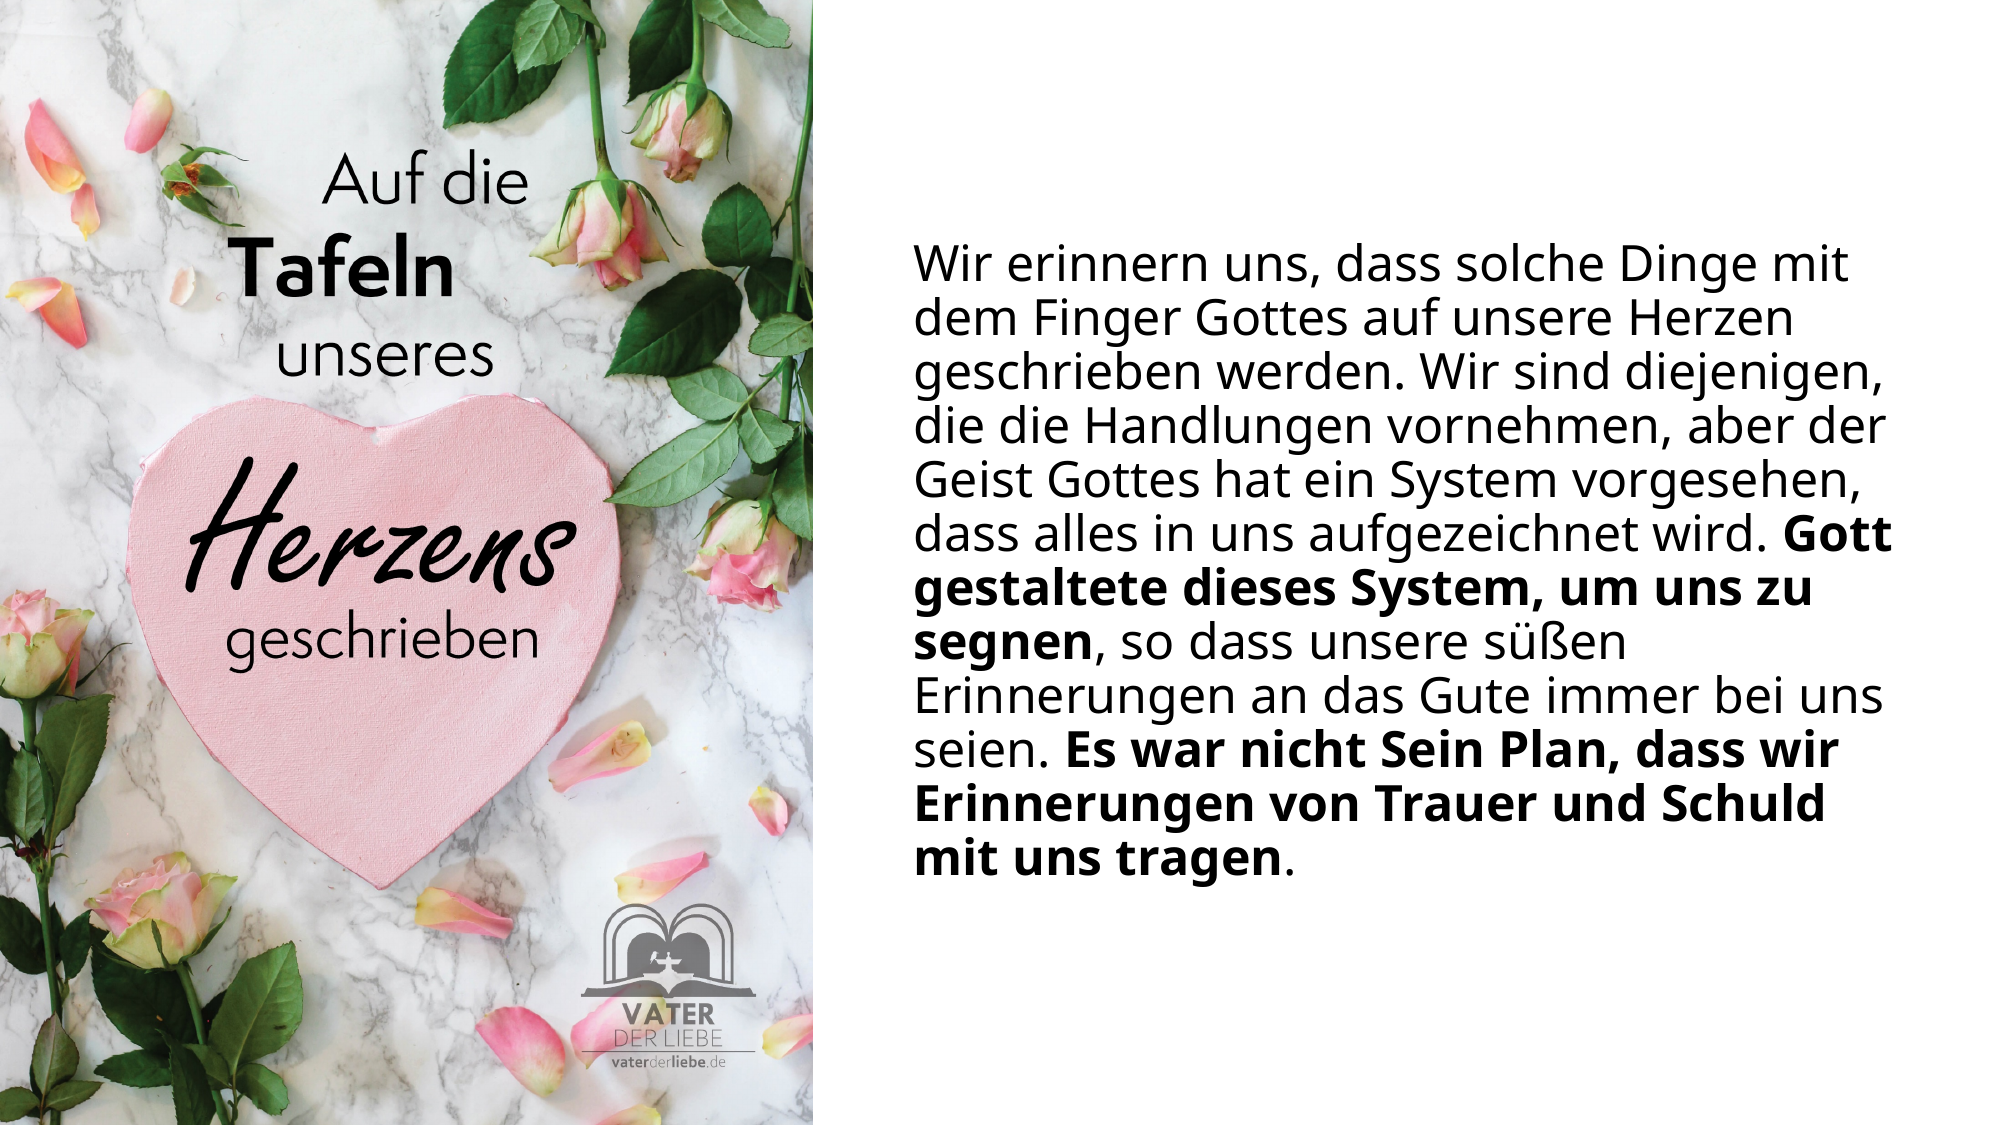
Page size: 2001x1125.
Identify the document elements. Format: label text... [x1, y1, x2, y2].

picture [0, 0, 813, 1125]
title Wir erinnern uns, dass solche Dinge mit dem Finger Gottes auf unsere Herzen geschrieben werden. Wir sind diejenigen, die die Handlungen vornehmen, aber der Geist Gottes hat ein System vorgesehen, dass alles in uns aufgezeichnet wird. Gott gestaltete dieses System, um uns zu segnen, so dass unsere süßen Erinnerungen an das Gute immer bei uns seien. Es war nicht Sein Plan, dass wir Erinnerungen von Trauer und Schuld mit uns tragen. [898, 111, 1939, 1014]
